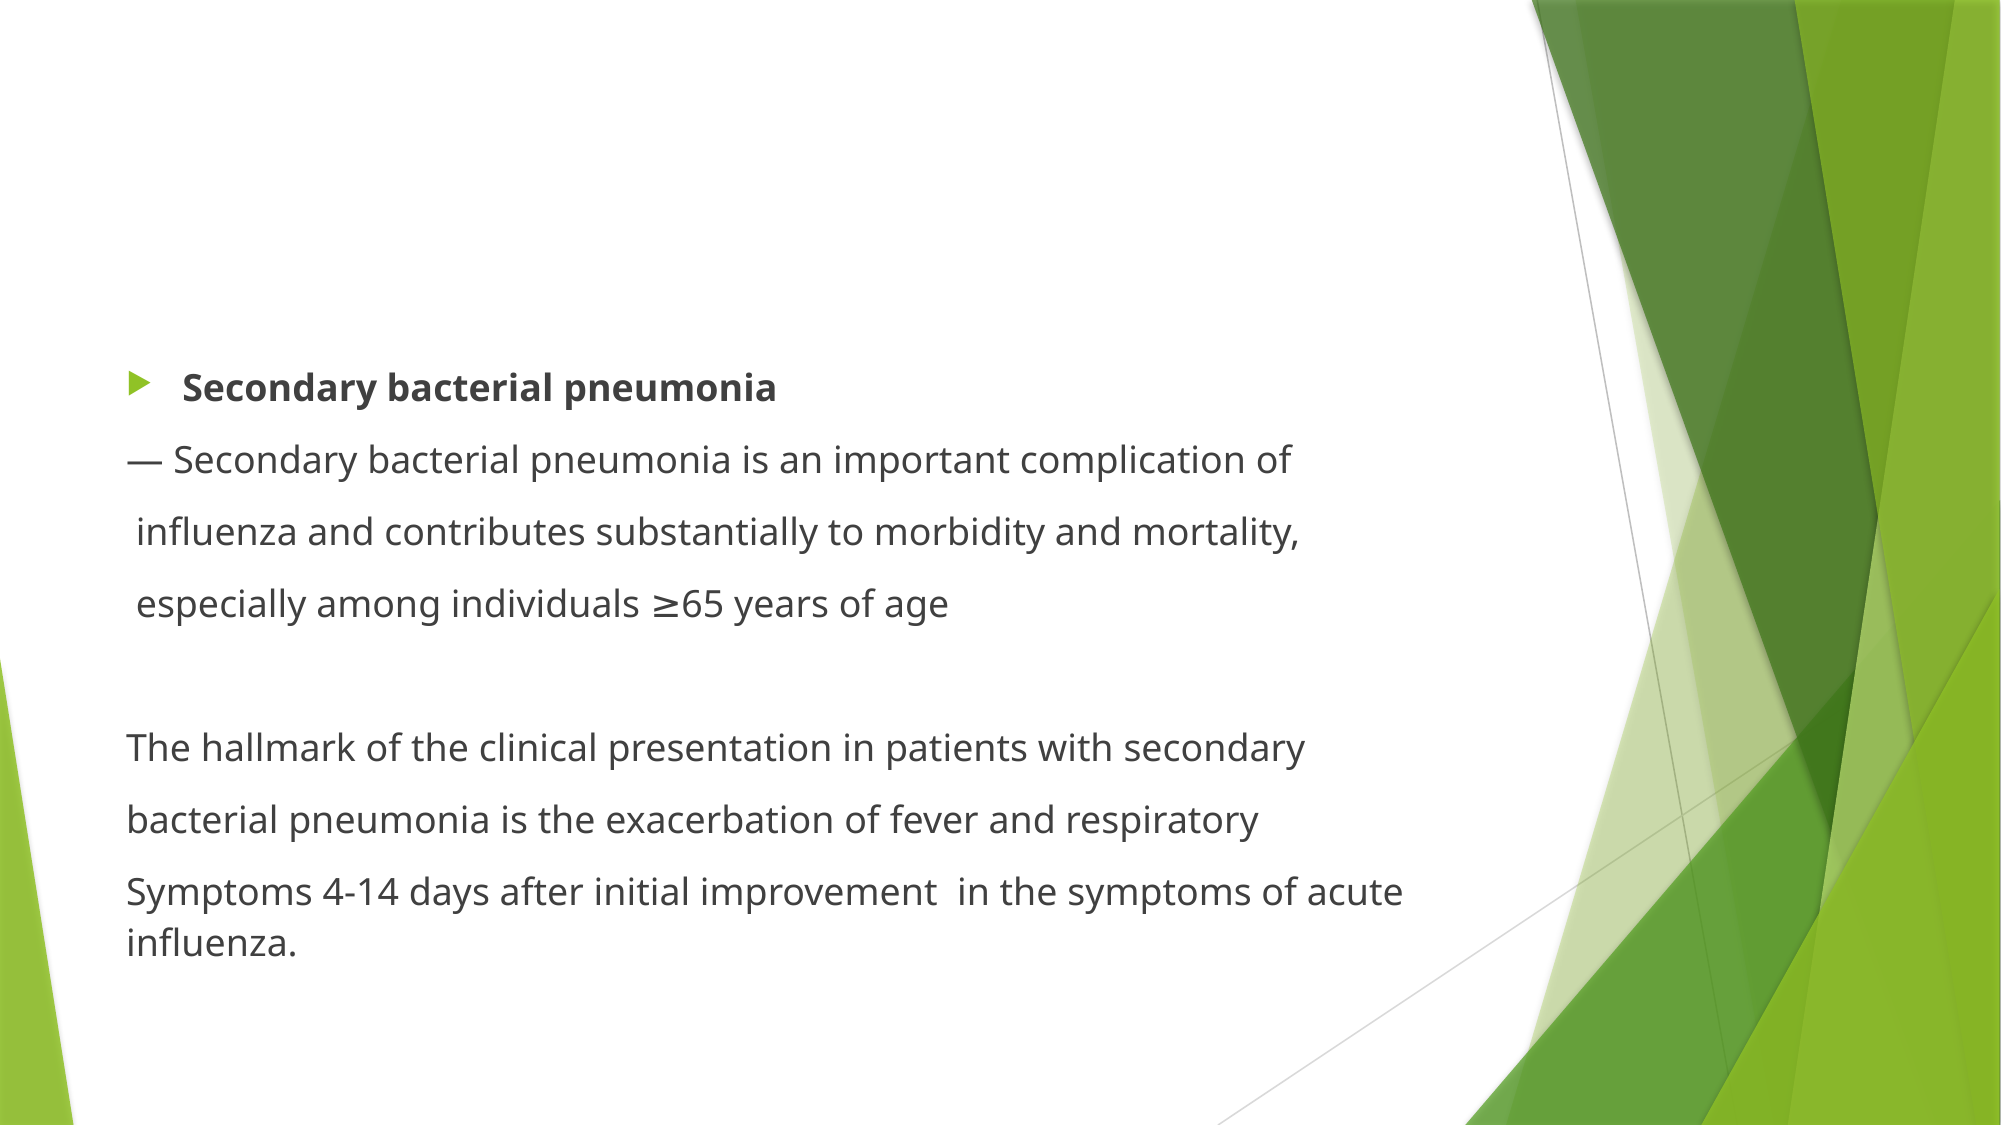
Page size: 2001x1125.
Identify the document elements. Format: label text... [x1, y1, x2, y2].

list Secondary bacterial pneumonia — Secondary bacterial pneumonia is an important complication of influenza and contributes substantially to morbidity and mortality, especially among individuals ≥65 years of age The hallmark of the clinical presentation in patients with secondary bacterial pneumonia is the exacerbation of fever and respiratory Symptoms 4-14 days after initial improvement in the symptoms of acute influenza. [111, 354, 1522, 992]
